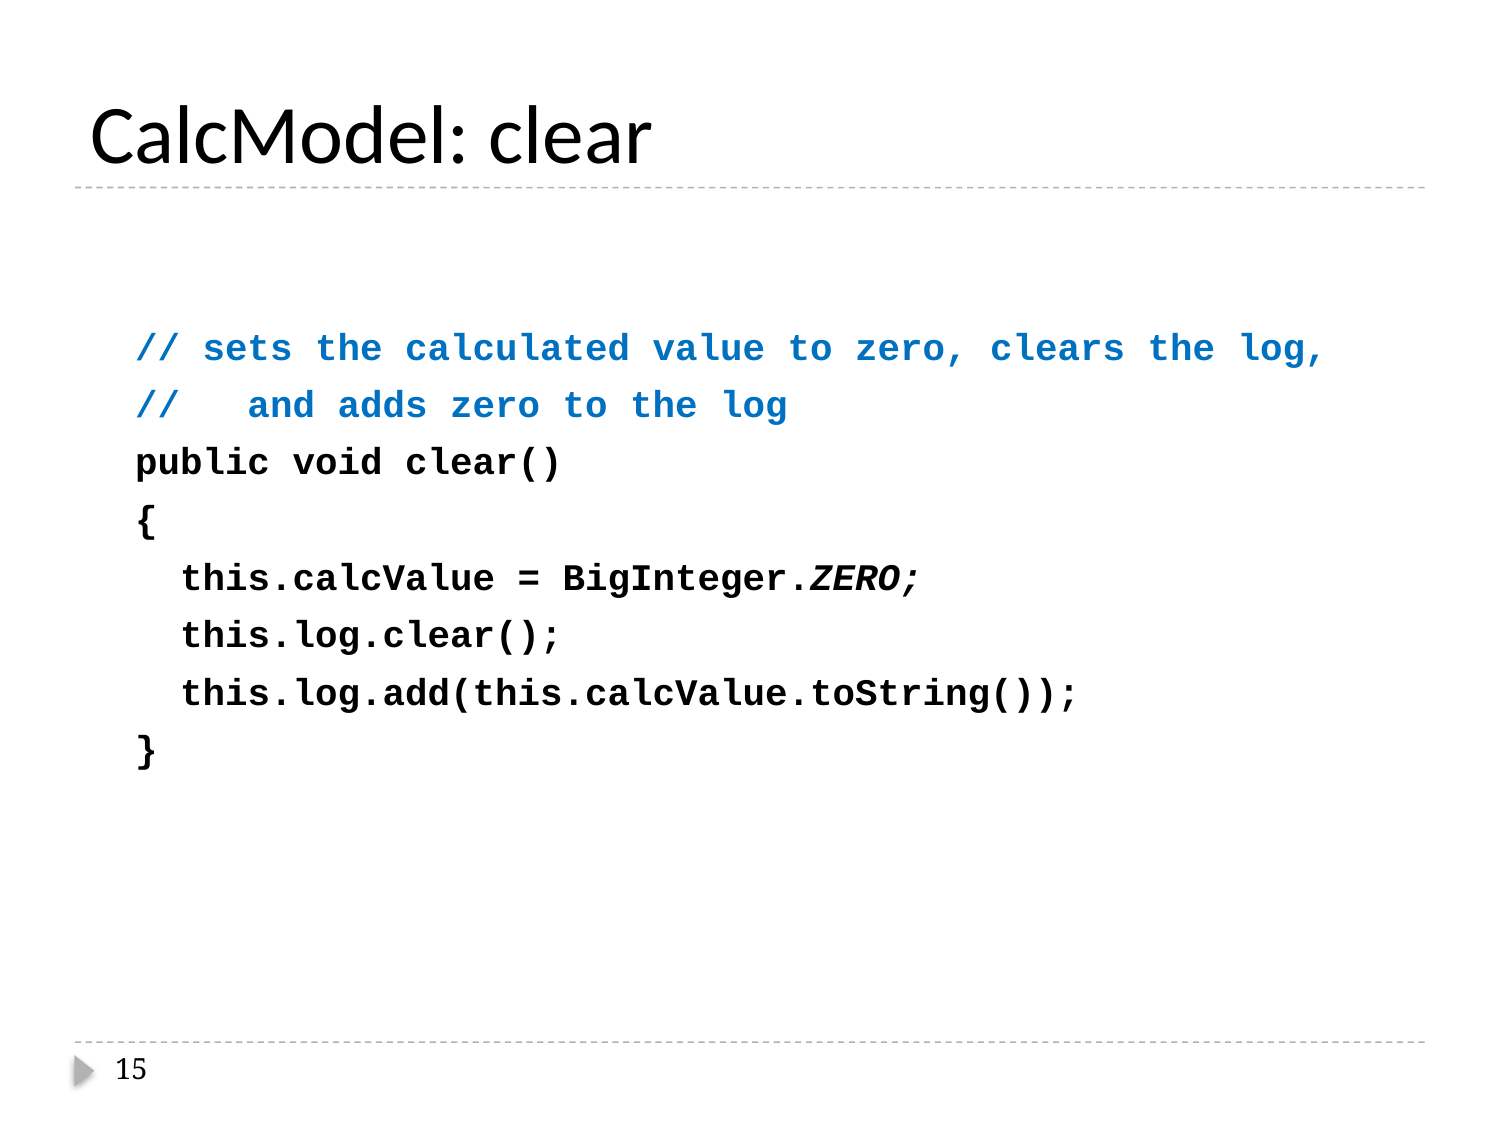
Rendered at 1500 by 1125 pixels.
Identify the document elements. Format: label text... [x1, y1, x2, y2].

slide_number 15 [100, 1042, 426, 1103]
list // sets the calculated value to zero, clears the log, // and adds zero to the log public void clear() { this.calcValue = BigInteger.ZERO; this.log.clear(); this.log.add(this.calcValue.toString()); } [75, 200, 1425, 1010]
title CalcModel: clear [75, 24, 1425, 188]
